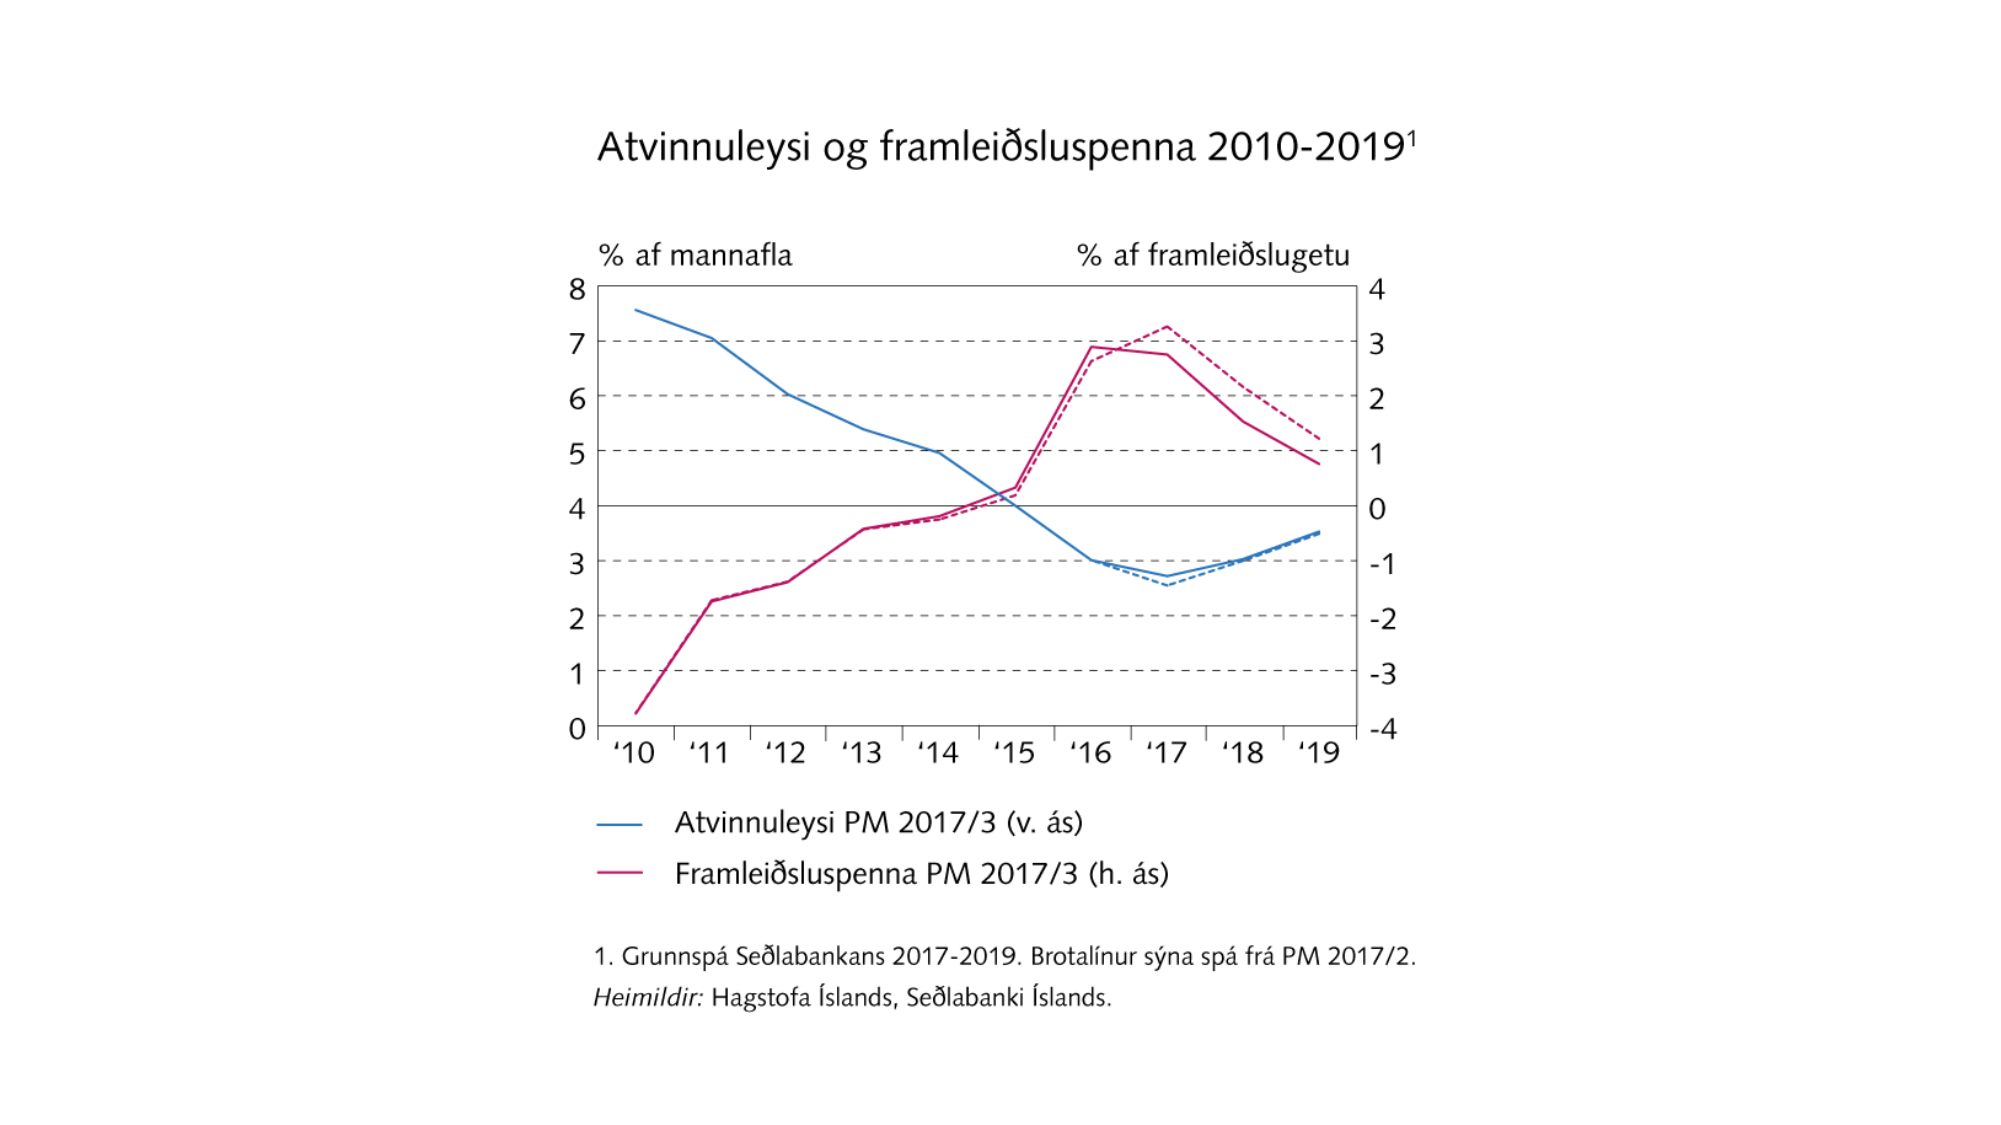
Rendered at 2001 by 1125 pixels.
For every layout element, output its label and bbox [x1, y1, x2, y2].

picture [568, 112, 1431, 1013]
